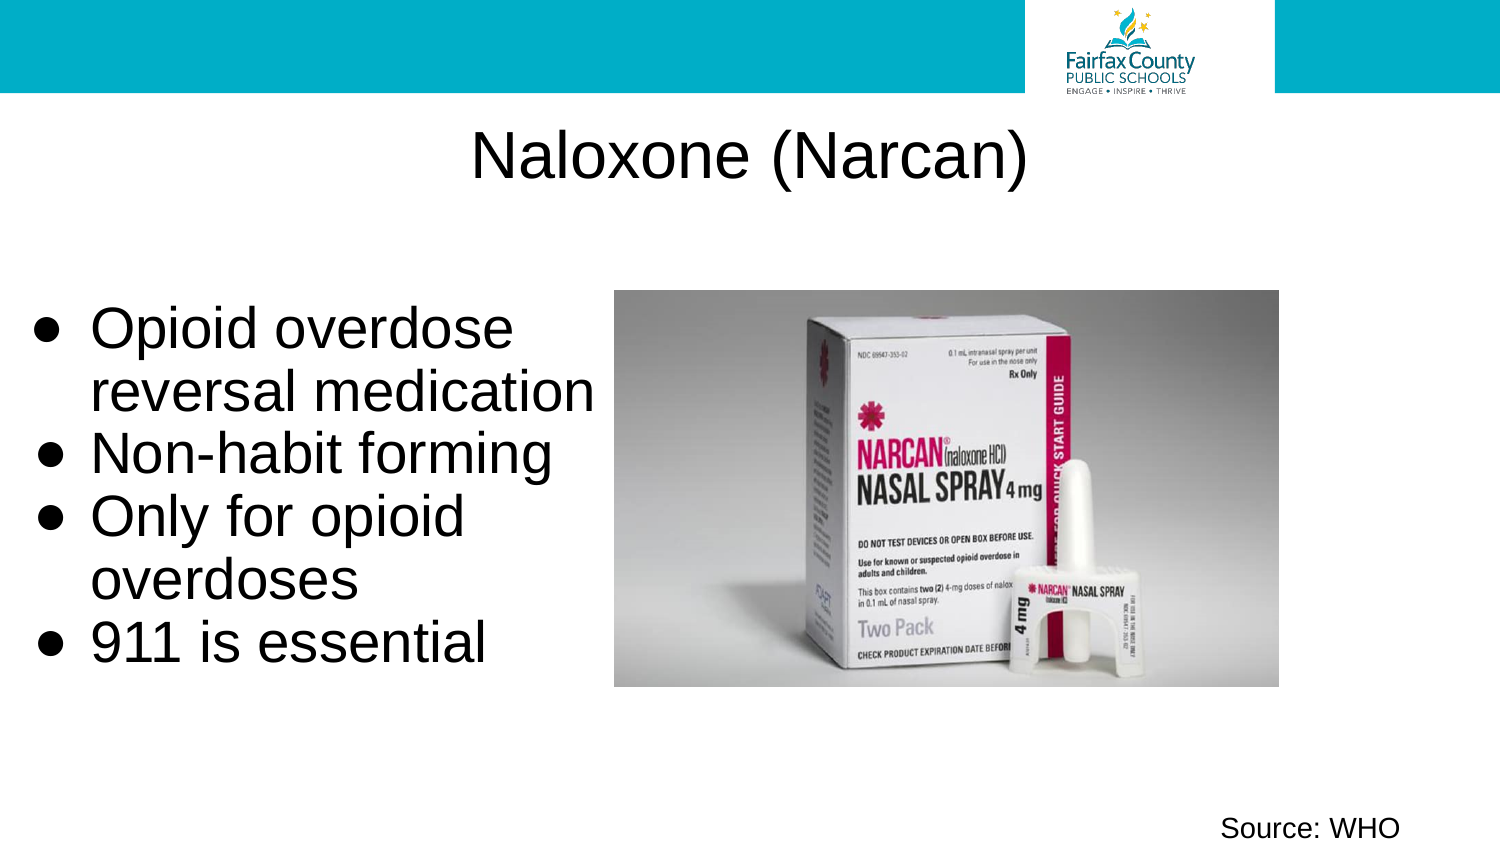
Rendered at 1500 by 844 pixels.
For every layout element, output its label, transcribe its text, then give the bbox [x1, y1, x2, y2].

title Naloxone (Narcan) [103, 103, 1397, 210]
picture [1067, 7, 1195, 94]
list Opioid overdose reversal medication Non-habit forming Only for opioid overdoses 911 is essential [0, 290, 615, 726]
text_box Source: WHO [1205, 794, 1500, 844]
picture [614, 290, 1279, 687]
